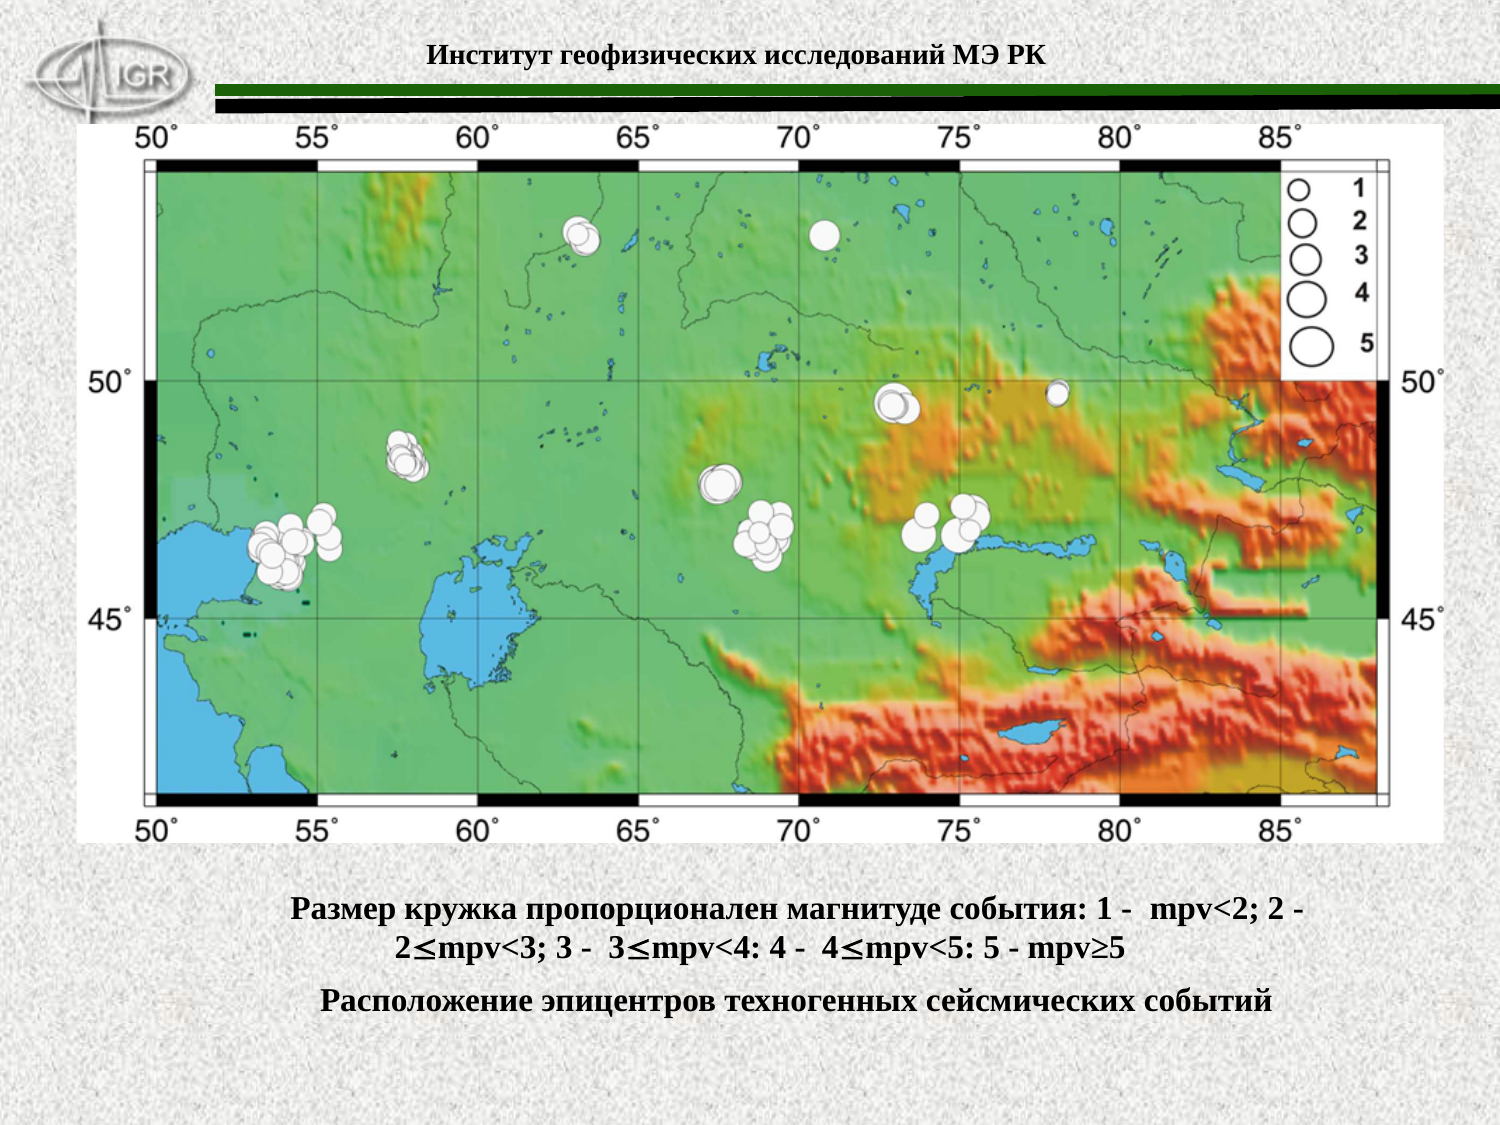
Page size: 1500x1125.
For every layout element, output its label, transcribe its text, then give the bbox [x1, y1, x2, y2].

text_box Институт геофизических исследований МЭ РК [411, 27, 1062, 78]
text_box Размер кружка пропорционален магнитуде события: 1 - mpv<2; 2 - 2mpv<3; 3 - 3mpv<4: 4 - 4mpv<5: 5 - mpv≥5 Расположение эпицентров техногенных сейсмических событий [163, 878, 1357, 1026]
picture [0, 0, 1500, 1125]
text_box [215, 101, 1500, 107]
